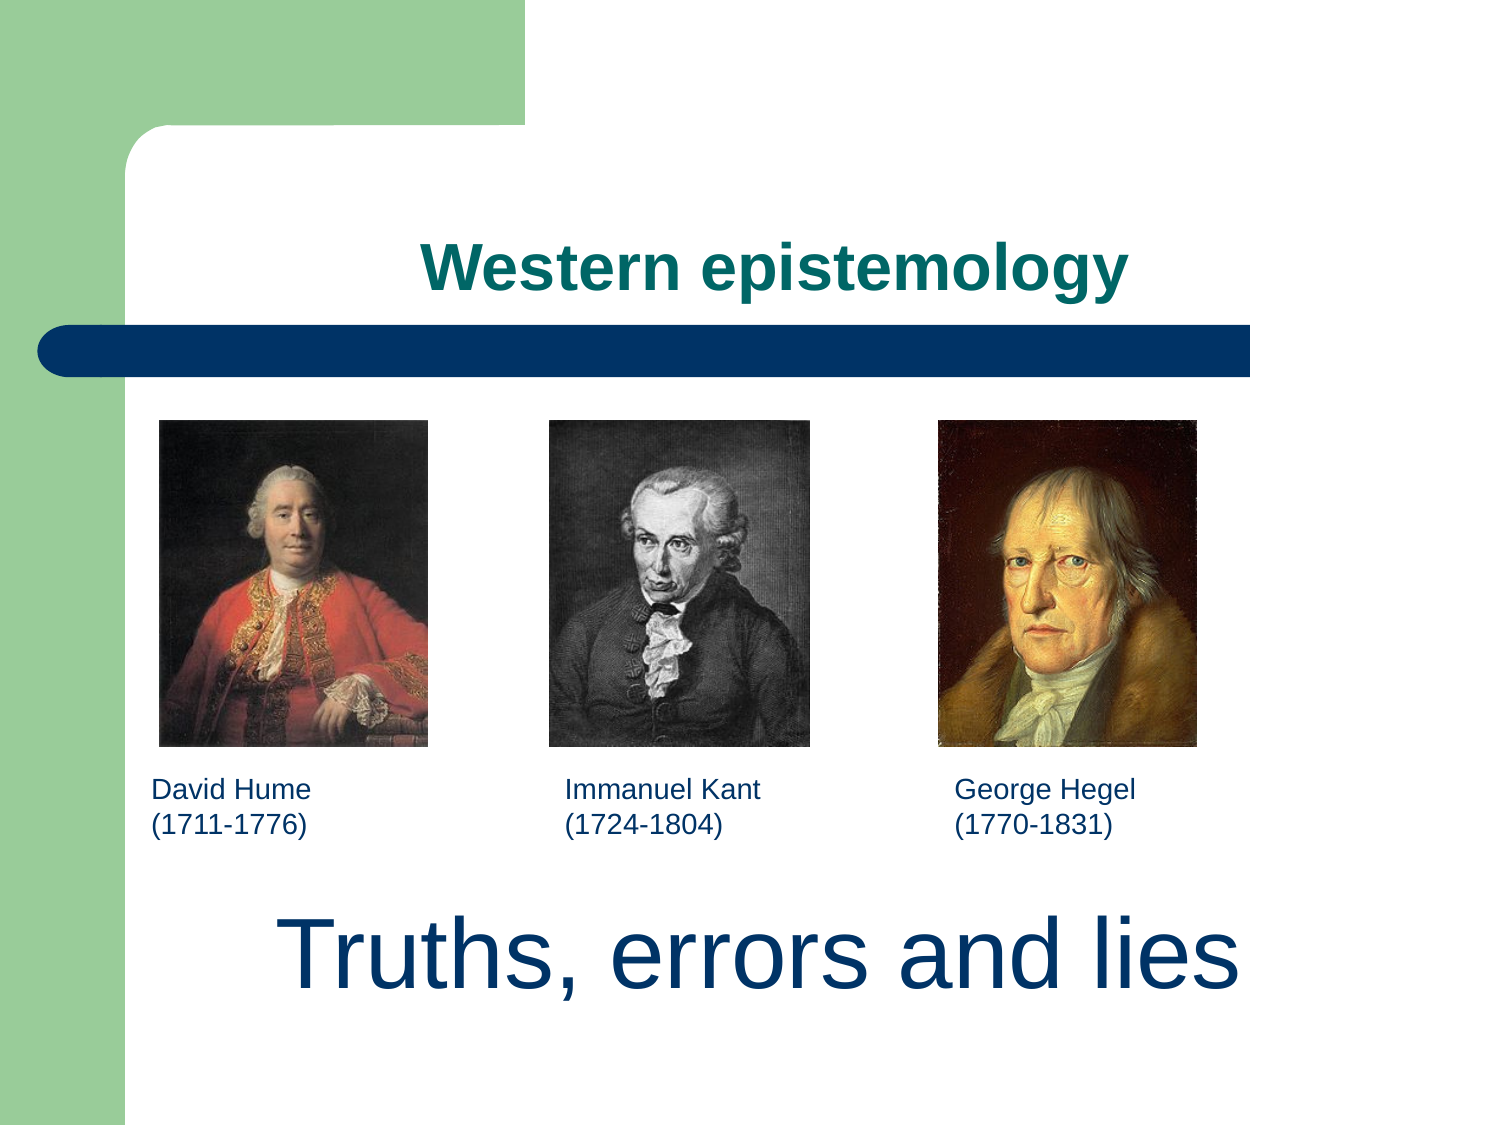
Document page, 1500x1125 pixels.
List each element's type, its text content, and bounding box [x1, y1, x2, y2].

text_box Immanuel Kant (1724-1804) [549, 763, 785, 848]
text_box George Hegel (1770-1831) [939, 763, 1160, 848]
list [938, 420, 1198, 748]
title Western epistemology [124, 124, 1426, 313]
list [159, 420, 429, 748]
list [548, 420, 811, 748]
text_box David Hume (1711-1776) [136, 763, 336, 848]
text_box Truths, errors and lies [260, 881, 1258, 1017]
